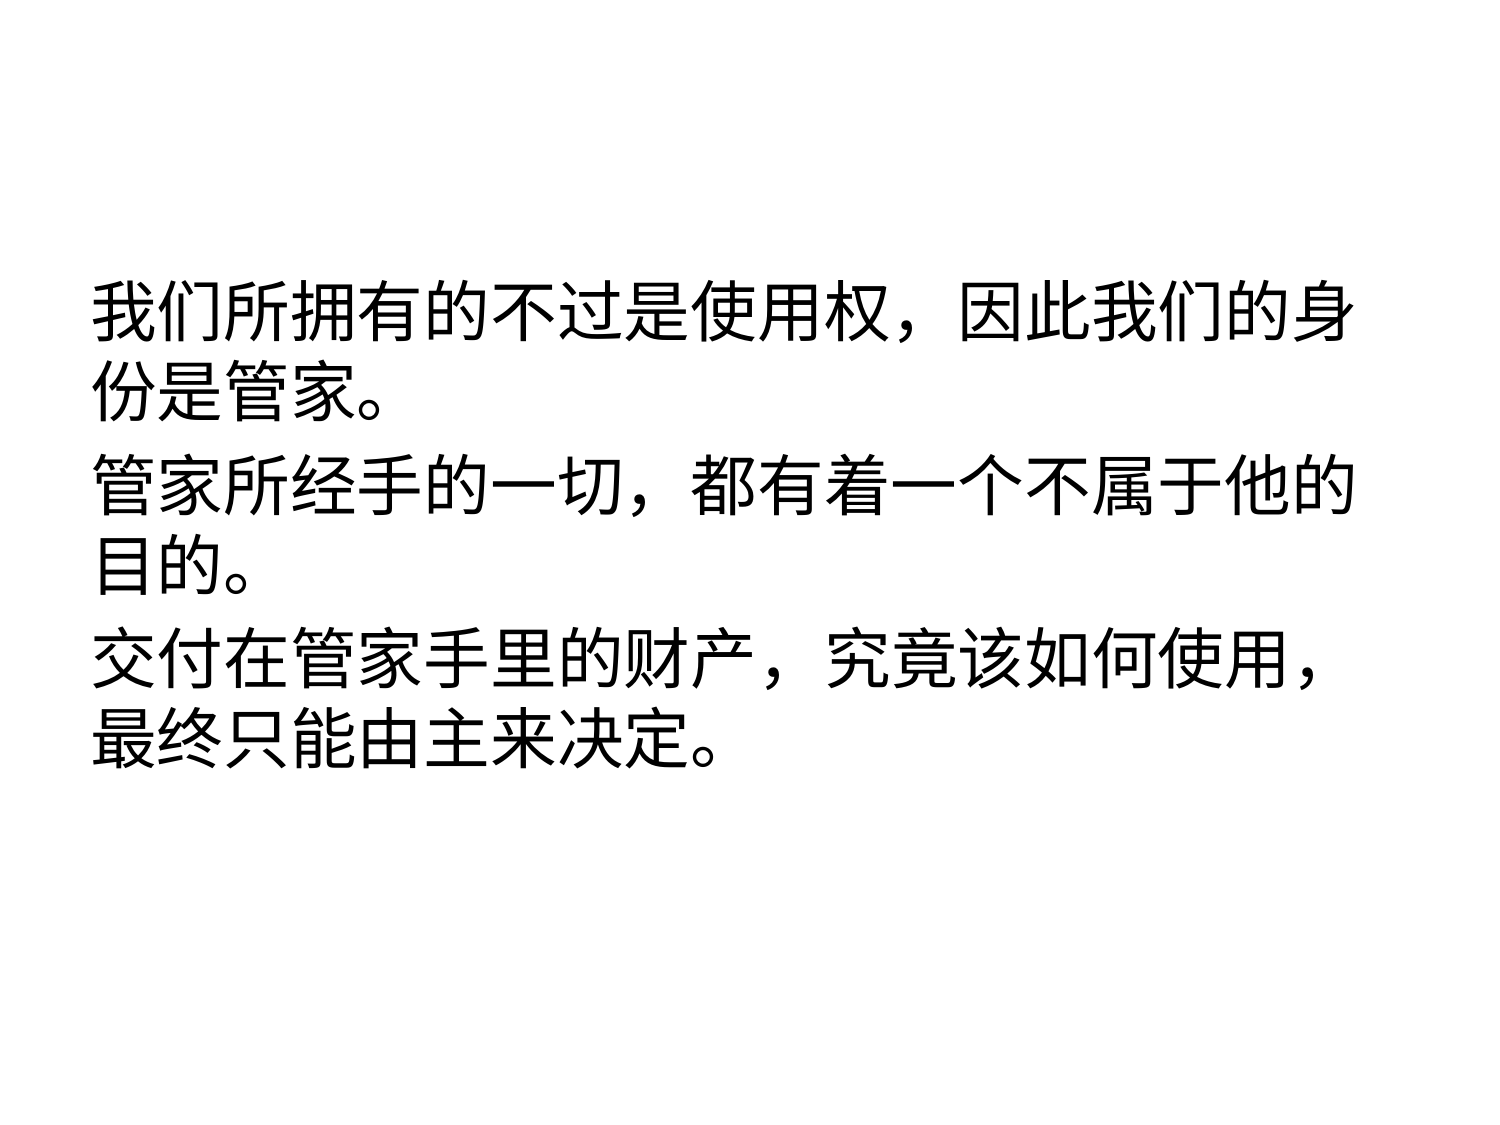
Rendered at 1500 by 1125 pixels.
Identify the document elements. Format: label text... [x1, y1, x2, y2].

list 我们所拥有的不过是使用权，因此我们的身份是管家。 管家所经手的一切，都有着一个不属于他的目的。 交付在管家手里的财产，究竟该如何使用，最终只能由主来决定。 [75, 262, 1425, 1005]
